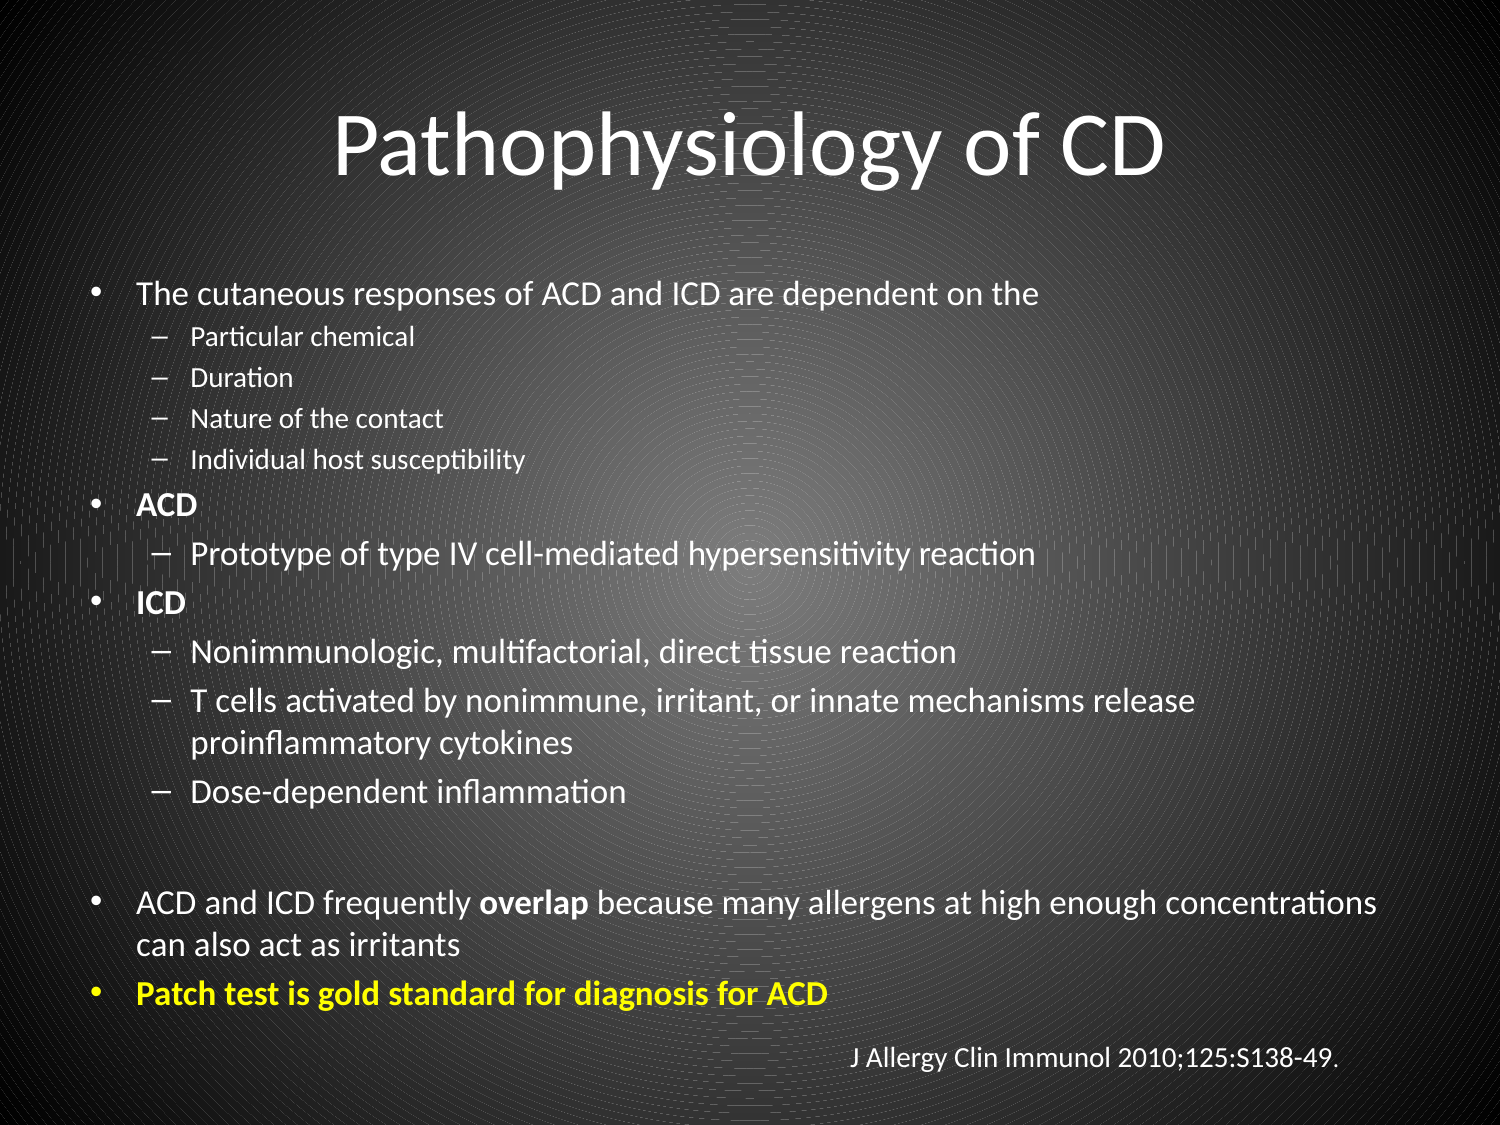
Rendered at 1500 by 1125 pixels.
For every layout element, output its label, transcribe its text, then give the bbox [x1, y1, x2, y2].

title Pathophysiology of CD [75, 45, 1425, 233]
text_box J Allergy Clin Immunol 2010;125:S138-49. [835, 1031, 1355, 1081]
list The cutaneous responses of ACD and ICD are dependent on the Particular chemical Duration Nature of the contact Individual host susceptibility ACD Prototype of type IV cell-mediated hypersensitivity reaction ICD Nonimmunologic, multifactorial, direct tissue reaction T cells activated by nonimmune, irritant, or innate mechanisms release proinflammatory cytokines Dose-dependent inflammation ACD and ICD frequently overlap because many allergens at high enough concentrations can also act as irritants Patch test is gold standard for diagnosis for ACD [75, 262, 1425, 1025]
